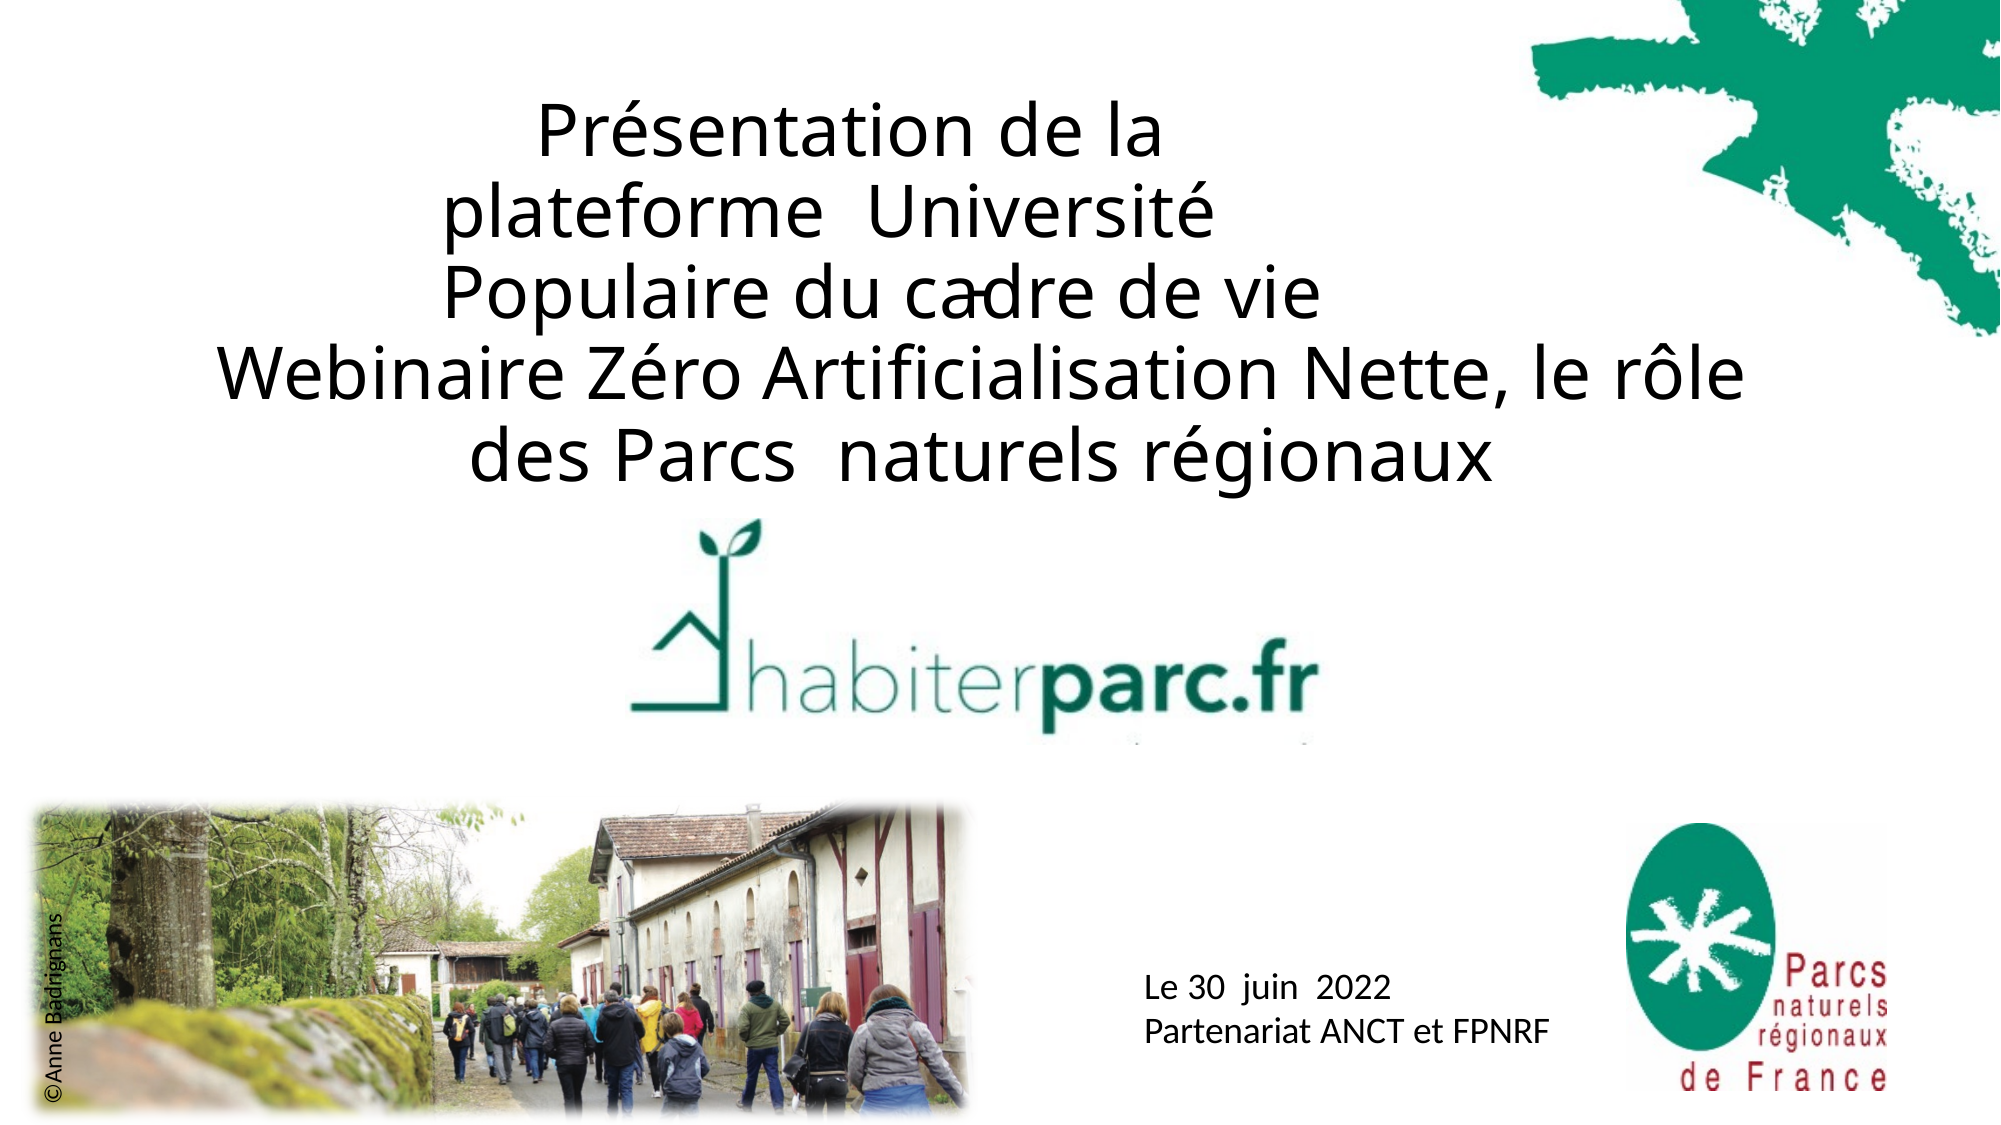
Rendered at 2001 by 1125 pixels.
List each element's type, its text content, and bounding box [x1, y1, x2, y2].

picture [1626, 822, 1888, 1091]
picture [625, 518, 1331, 745]
picture [20, 795, 979, 1125]
picture [1519, 0, 2000, 338]
list - Webinaire Zéro Artificialisation Nette, le rôle des Parcs naturels régionaux [167, 241, 1796, 882]
title Présentation de la plateforme Université Populaire du cadre de vie [441, 79, 1514, 241]
text_box Le 30 juin 2022 Partenariat ANCT et FPNRF [1142, 959, 1556, 1052]
